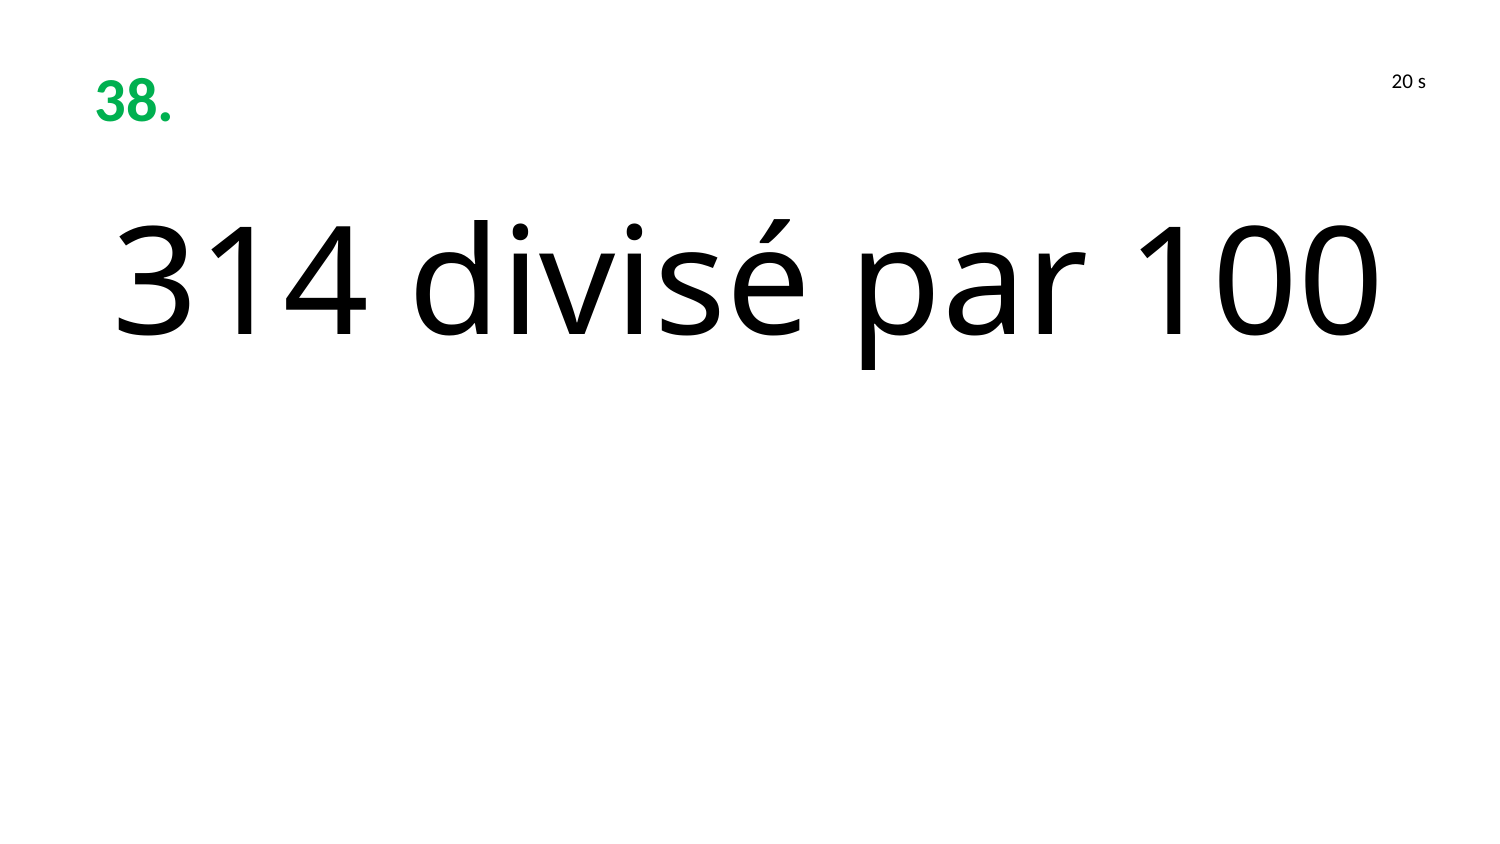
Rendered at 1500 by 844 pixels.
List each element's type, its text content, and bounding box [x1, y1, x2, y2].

text_box 20 s [1376, 60, 1465, 101]
text_box 314 divisé par 100 [97, 176, 1400, 372]
text_box 38. [79, 51, 190, 142]
